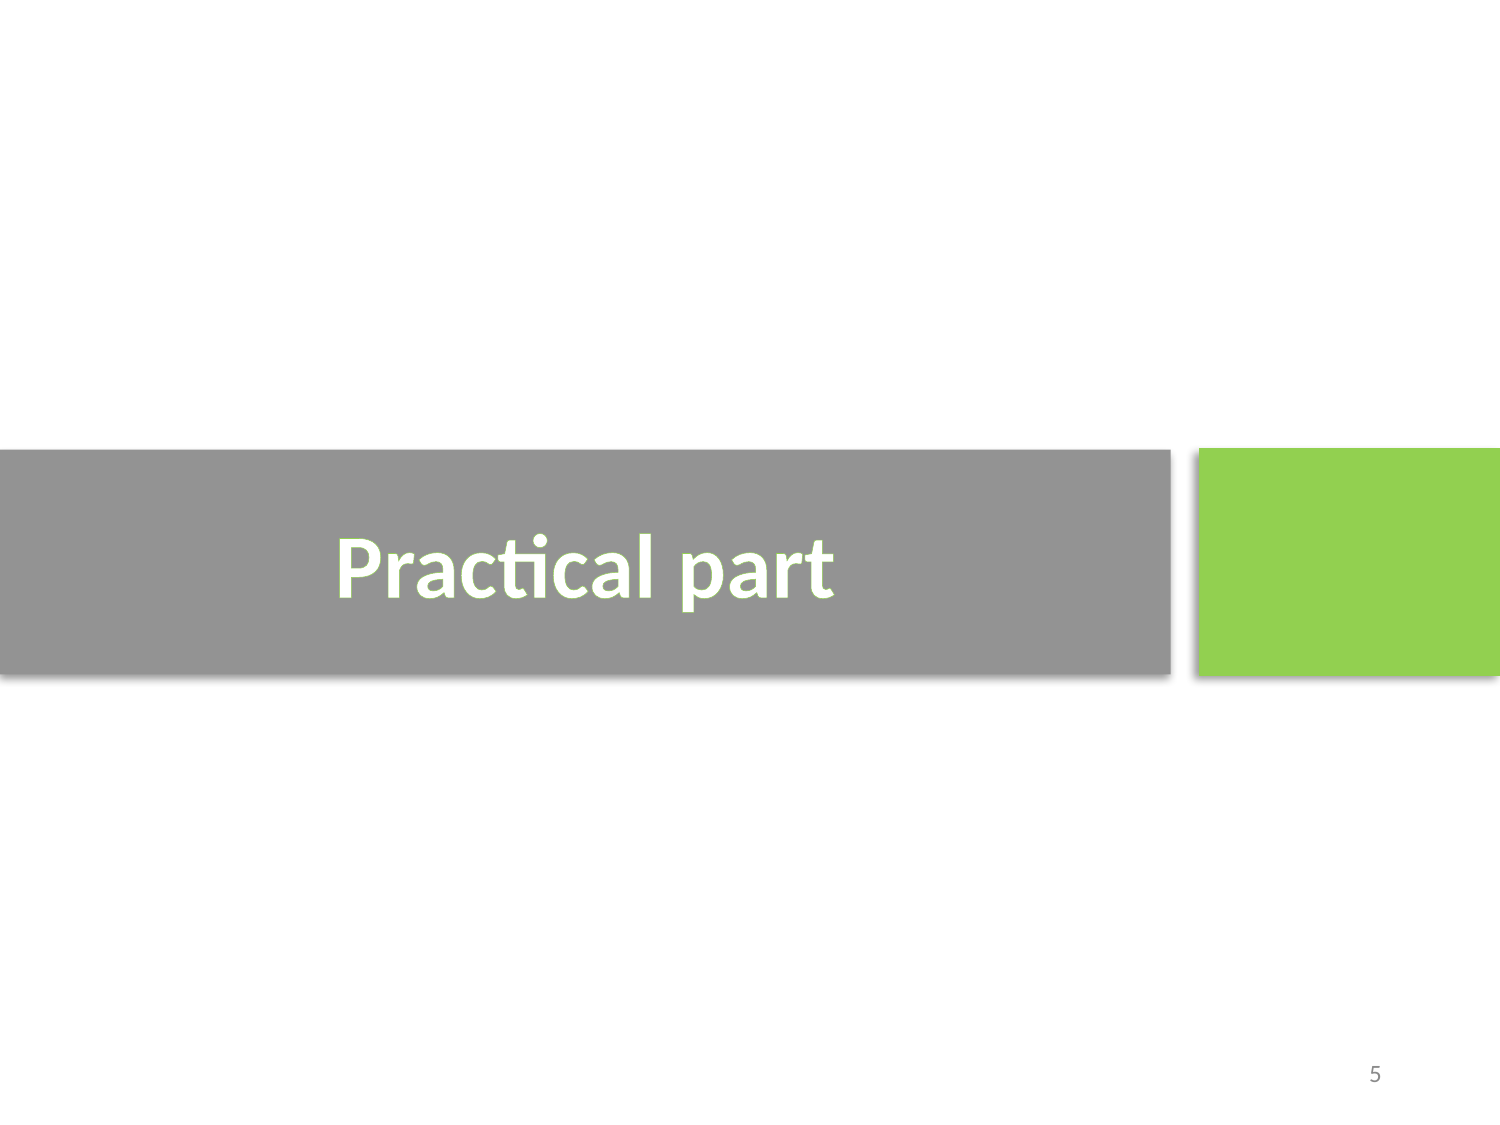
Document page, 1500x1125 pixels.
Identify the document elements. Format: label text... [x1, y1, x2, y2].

text_box [0, 448, 1172, 676]
text_box [1199, 448, 1500, 676]
slide_number 5 [1059, 1042, 1397, 1103]
text_box Practical part [319, 498, 851, 624]
